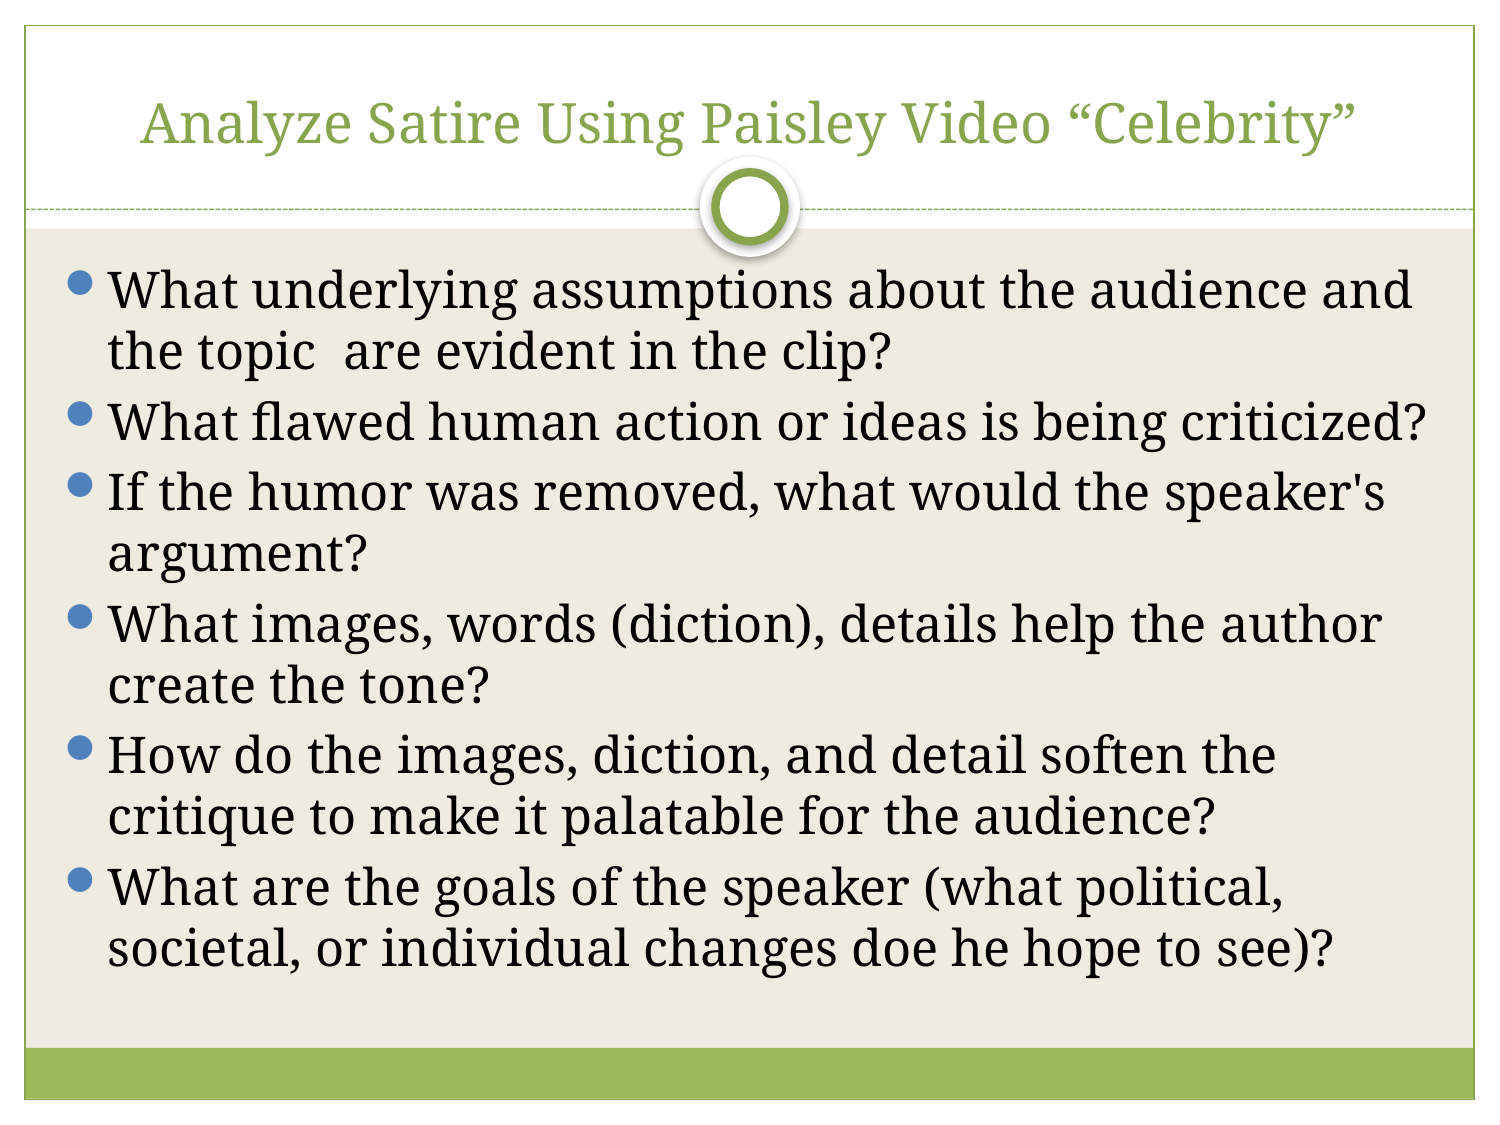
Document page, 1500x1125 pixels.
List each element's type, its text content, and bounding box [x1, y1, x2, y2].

title Analyze Satire Using Paisley Video “Celebrity” [49, 37, 1450, 162]
list What underlying assumptions about the audience and the topic are evident in the clip? What flawed human action or ideas is being criticized? If the humor was removed, what would the speaker's argument? What images, words (diction), details help the author create the tone? How do the images, diction, and detail soften the critique to make it palatable for the audience? What are the goals of the speaker (what political, societal, or individual changes doe he hope to see)? [49, 250, 1445, 1001]
